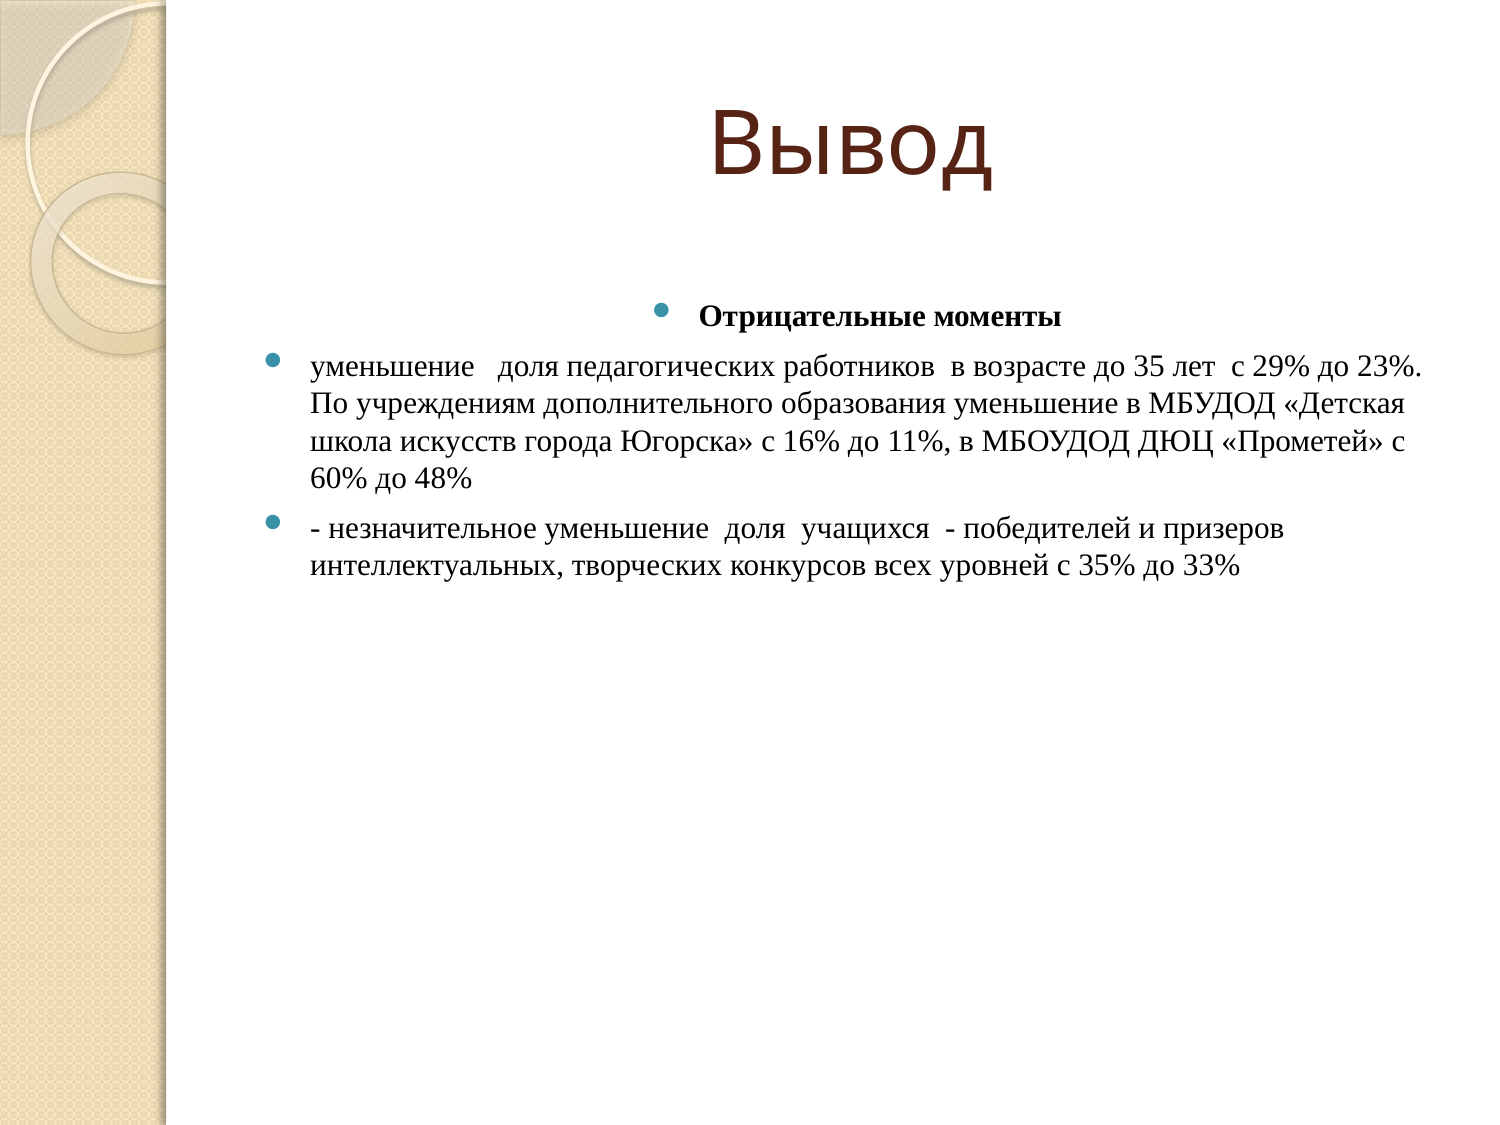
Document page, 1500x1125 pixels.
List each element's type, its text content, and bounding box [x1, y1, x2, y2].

list Отрицательные моменты уменьшение доля педагогических работников в возрасте до 35 лет с 29% до 23%. По учреждениям дополнительного образования уменьшение в МБУДОД «Детская школа искусств города Югорска» с 16% до 11%, в МБОУДОД ДЮЦ «Прометей» с 60% до 48% - незначительное уменьшение доля учащихся - победителей и призеров интеллектуальных, творческих конкурсов всех уровней с 35% до 33% [235, 237, 1466, 1025]
title Вывод [235, 45, 1466, 233]
